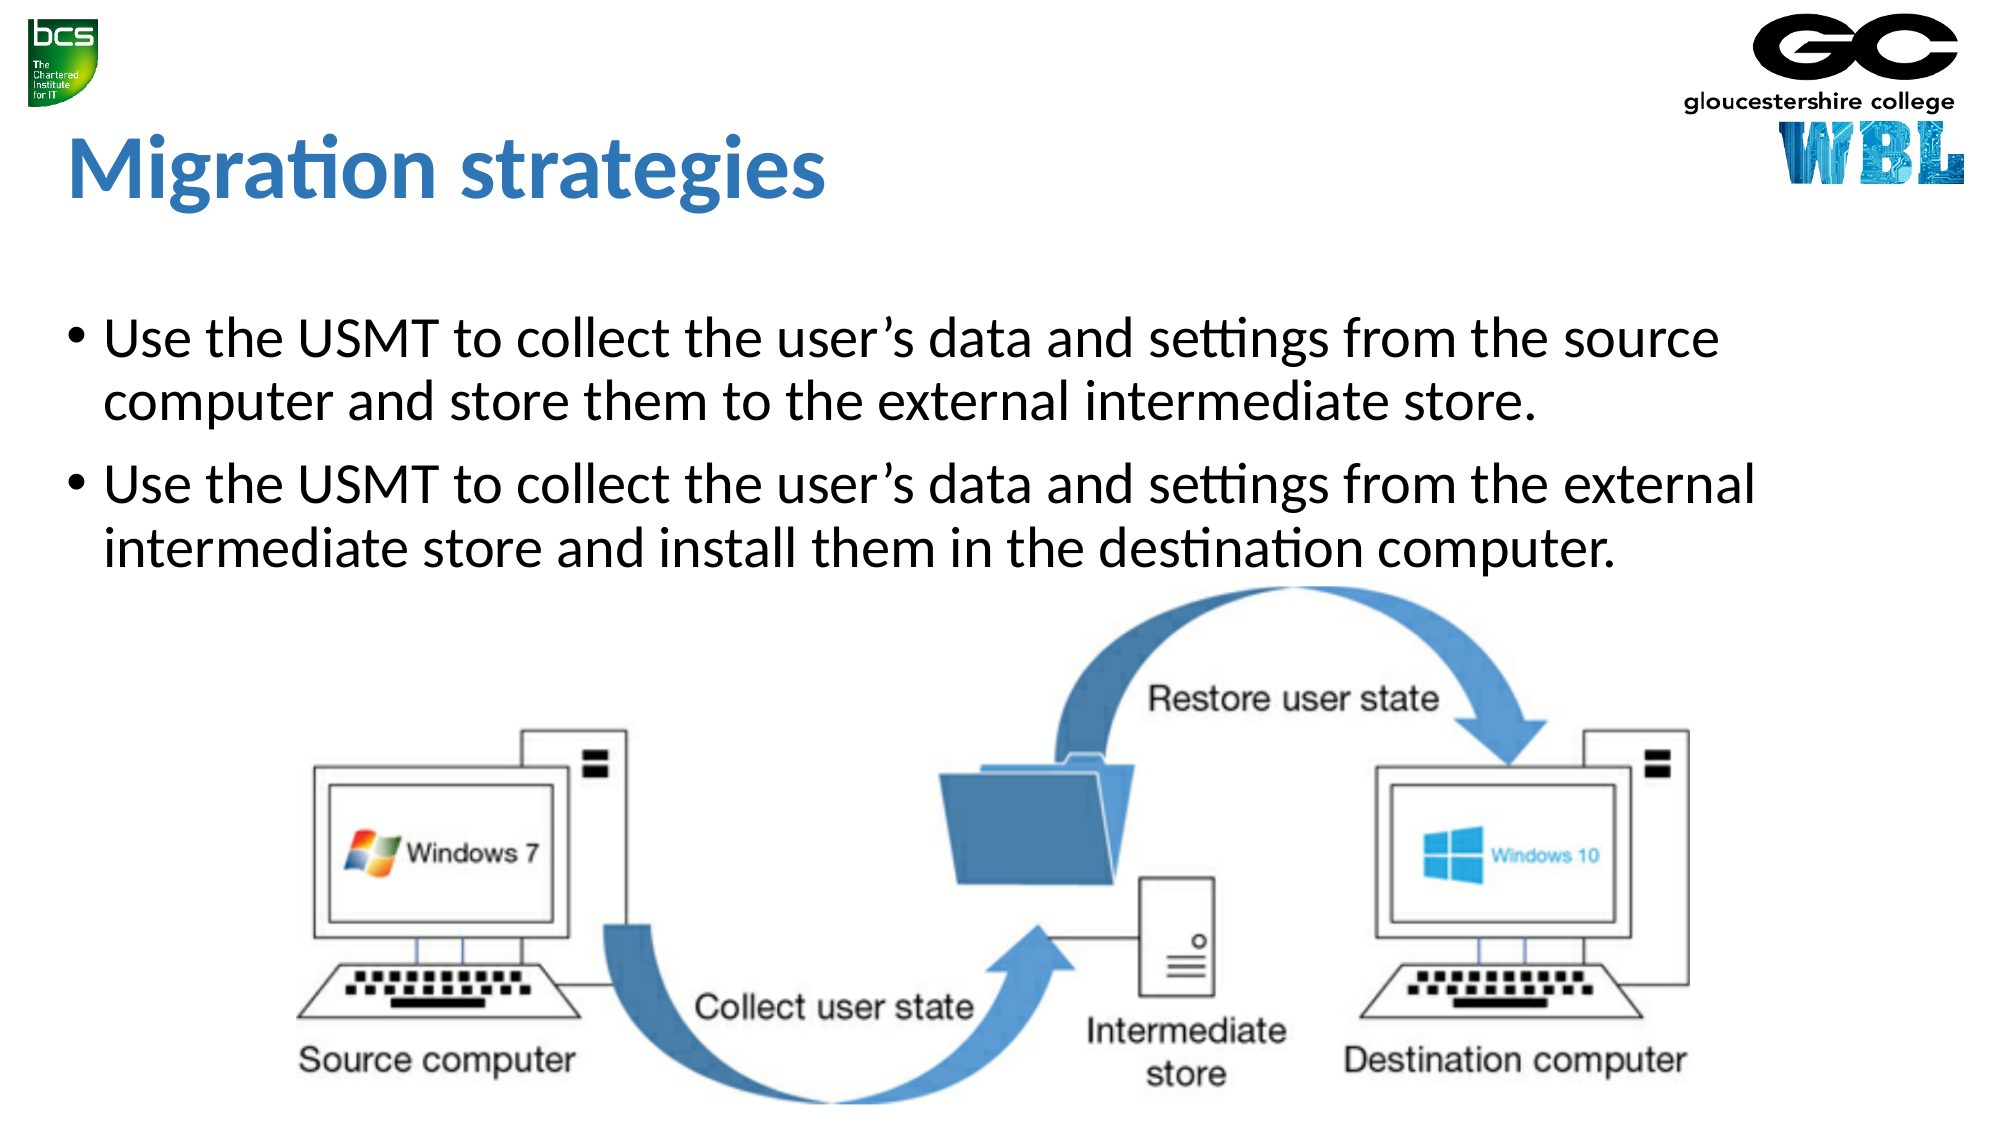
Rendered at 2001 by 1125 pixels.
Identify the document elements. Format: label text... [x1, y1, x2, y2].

picture [293, 582, 1711, 1110]
picture [28, 19, 98, 107]
picture [1674, 5, 1964, 155]
list Use the USMT to collect the user’s data and settings from the source computer and store them to the external intermediate store. Use the USMT to collect the user’s data and settings from the external intermediate store and install them in the destination computer. [51, 299, 1953, 1110]
title Migration strategies [51, 59, 1953, 278]
picture [1953, 163, 1959, 172]
